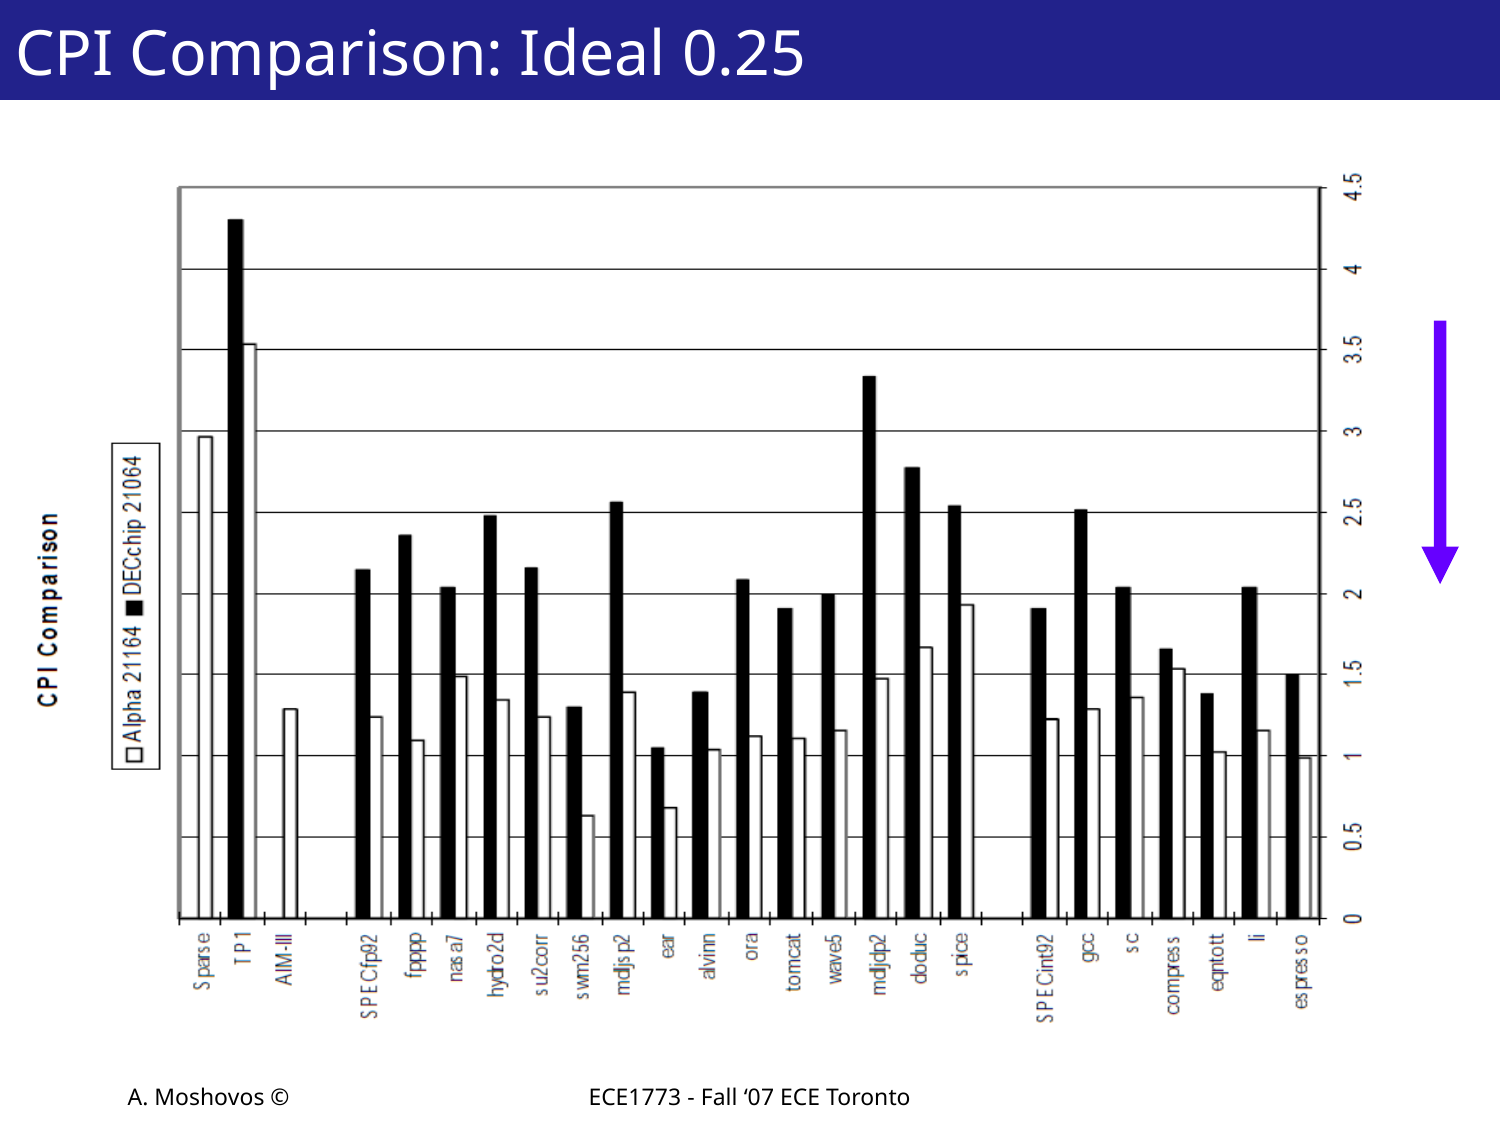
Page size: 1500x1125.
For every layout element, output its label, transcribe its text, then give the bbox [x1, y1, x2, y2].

slide_number A. Moshovos © [112, 1074, 426, 1125]
title CPI Comparison: Ideal 0.25 [0, 0, 1500, 101]
text_box [1433, 320, 1447, 585]
footer ECE1773 - Fall ‘07 ECE Toronto [487, 1074, 1013, 1125]
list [0, 170, 1383, 1039]
